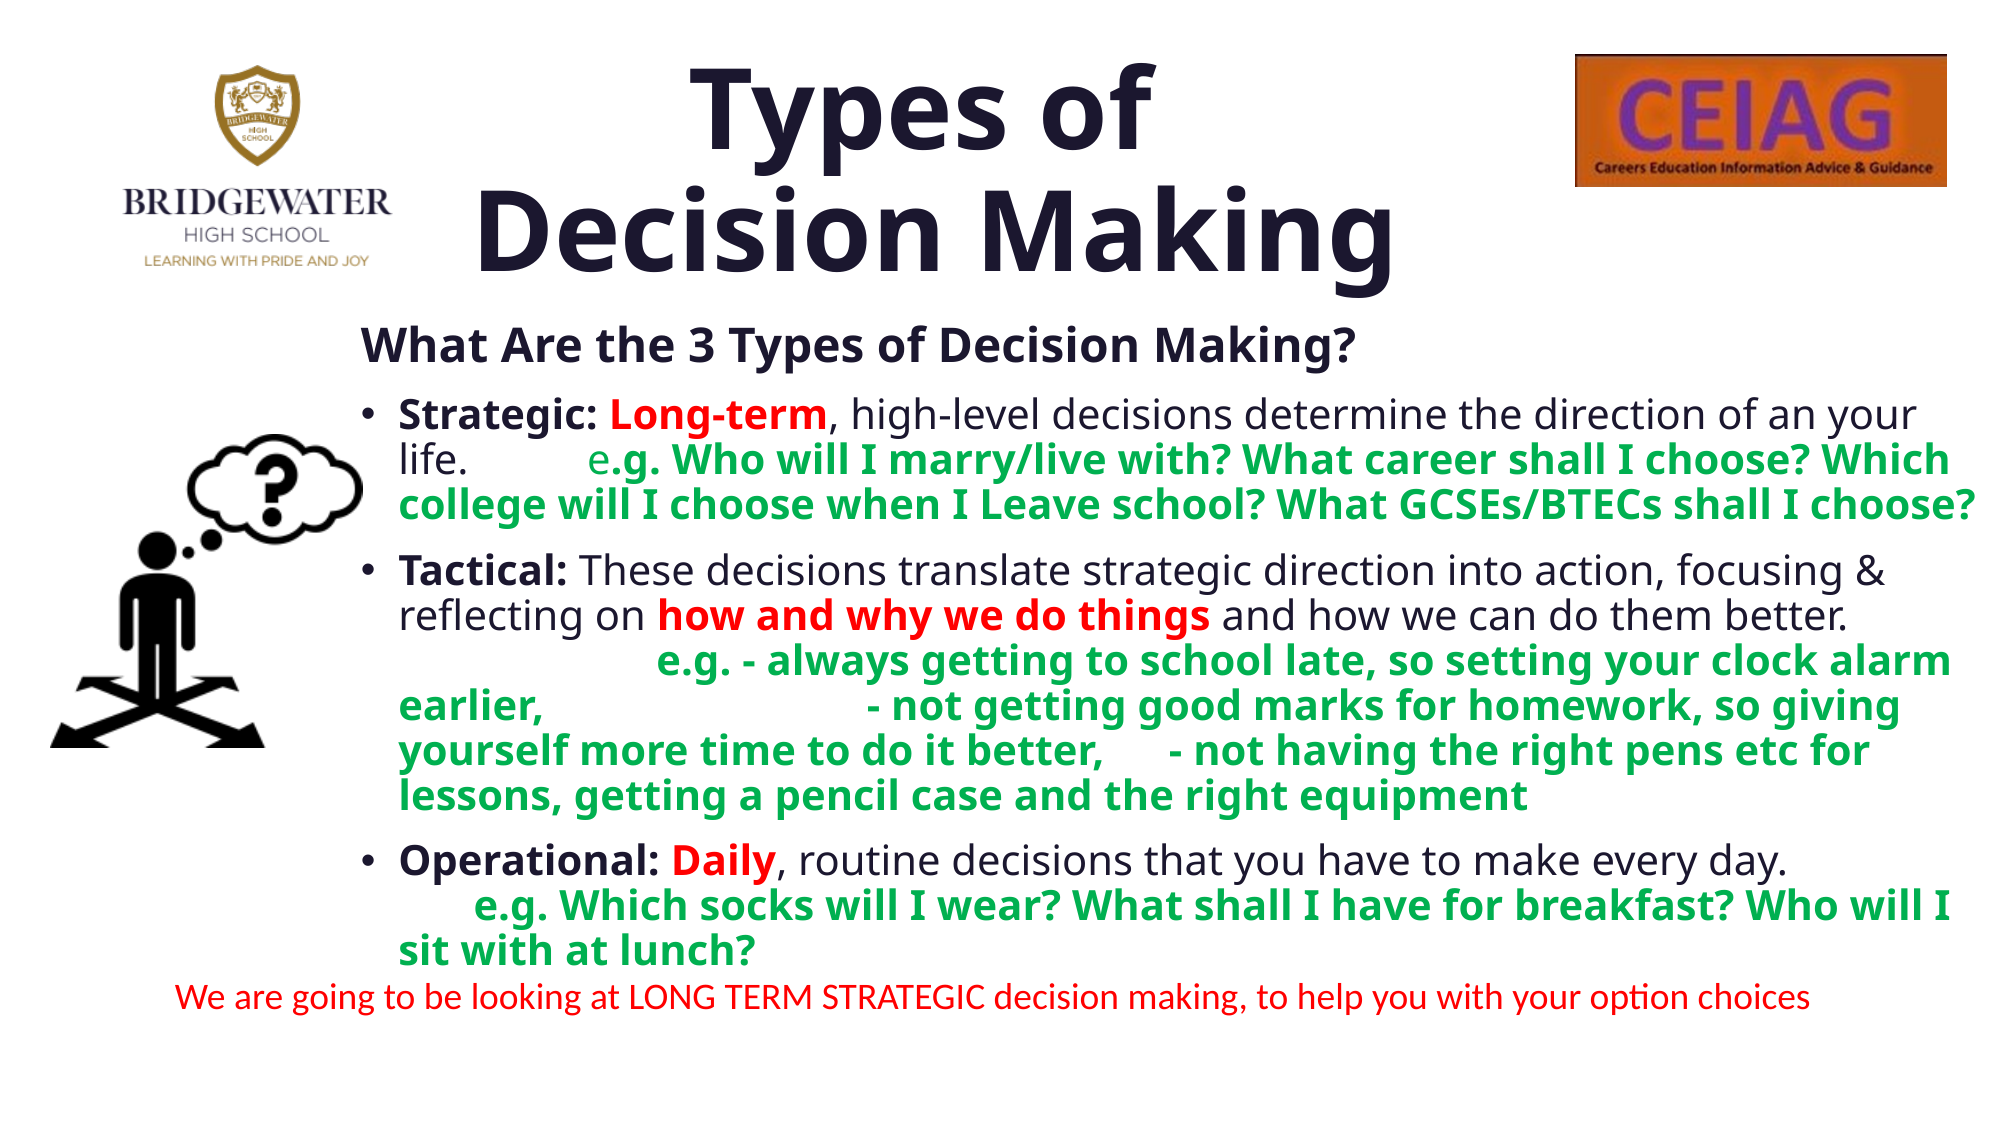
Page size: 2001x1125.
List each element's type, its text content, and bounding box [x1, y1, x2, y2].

text_box We are going to be looking at LONG TERM STRATEGIC decision making, to help you with your option choices [160, 964, 1894, 1024]
title Types of Decision Making [312, 56, 1558, 303]
list What Are the 3 Types of Decision Making? Strategic: Long-term, high-level decisions determine the direction of an your life. e.g. Who will I marry/live with? What career shall I choose? Which college will I choose when I Leave school? What GCSEs/BTECs shall I choose? Tactical: These decisions translate strategic direction into action, focusing & reflecting on how and why we do things and how we can do them better. e.g. - always getting to school late, so setting your clock alarm earlier, - not getting good marks for homework, so giving yourself more time to do it better, - not having the right pens etc for lessons, getting a pencil case and the right equipment Operational: Daily, routine decisions that you have to make every day. e.g. Which socks will I wear? What shall I have for breakfast? Who will I sit with at lunch? [346, 313, 2000, 942]
picture [1575, 54, 1947, 187]
picture [50, 434, 363, 748]
text_box [60, 758, 374, 1069]
